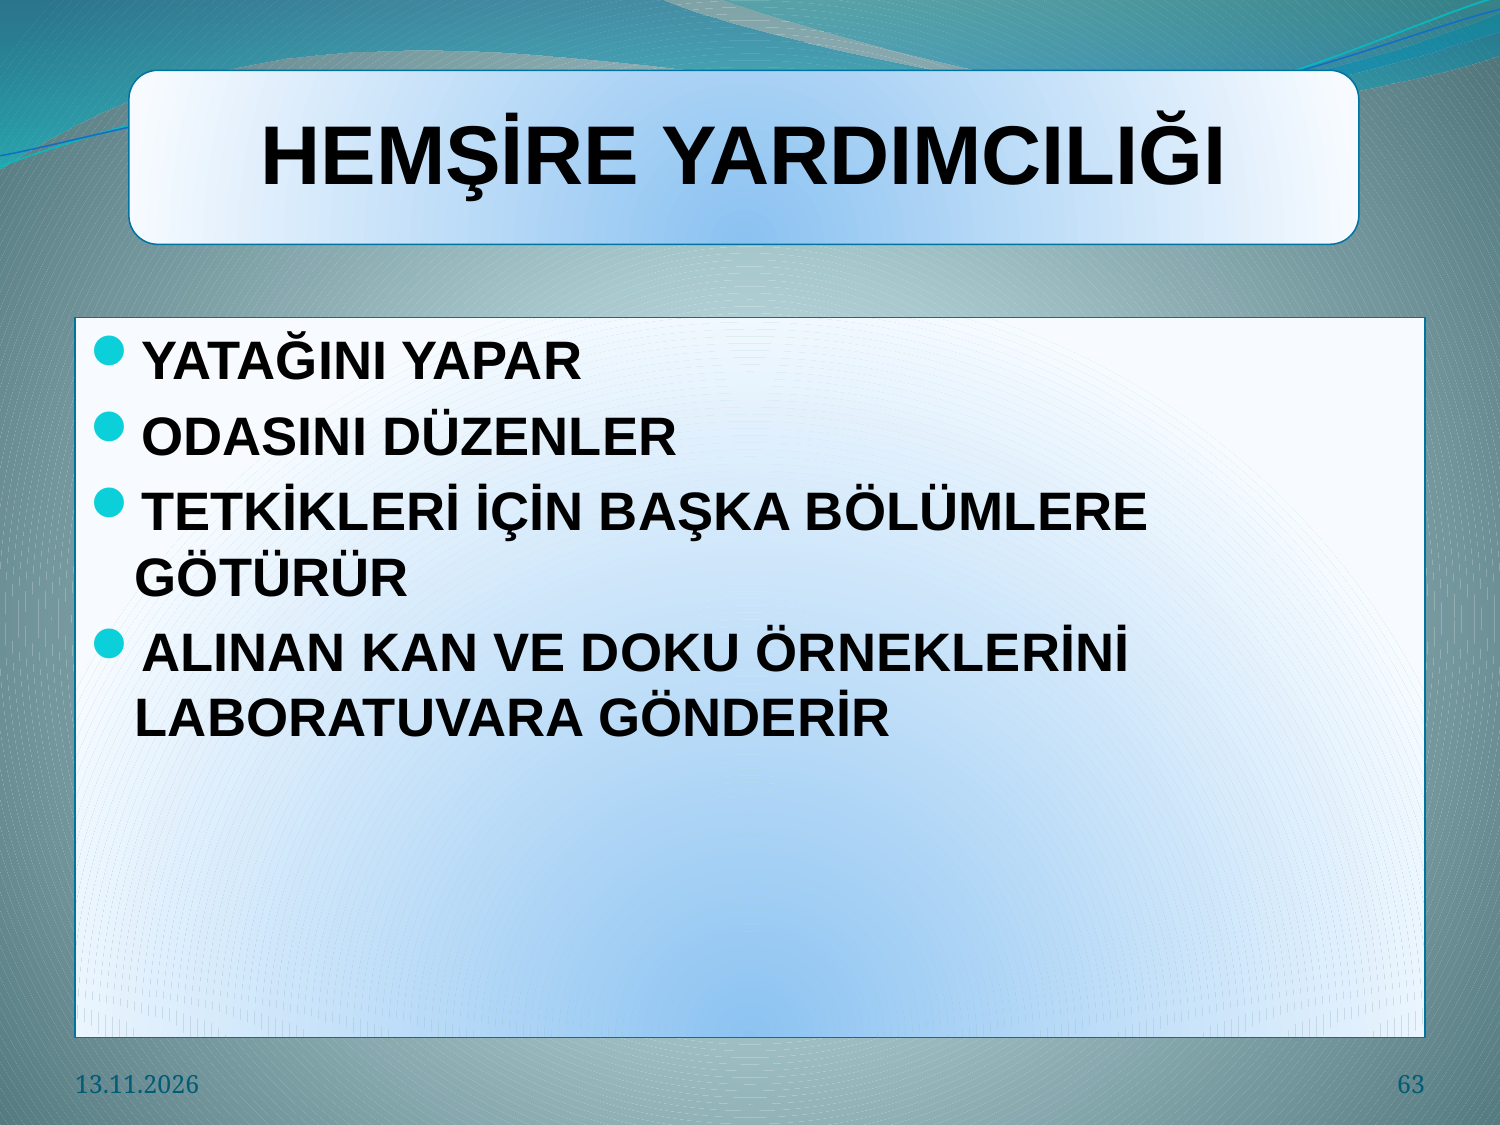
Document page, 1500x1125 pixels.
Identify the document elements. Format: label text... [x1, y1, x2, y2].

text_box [128, 70, 1360, 245]
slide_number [75, 1042, 425, 1103]
slide_number 63 [1299, 1042, 1425, 1103]
list YATAĞINI YAPAR ODASINI DÜZENLER TETKİKLERİ İÇİN BAŞKA BÖLÜMLERE GÖTÜRÜR ALINAN KAN VE DOKU ÖRNEKLERİNİ LABORATUVARA GÖNDERİR [74, 317, 1426, 1038]
